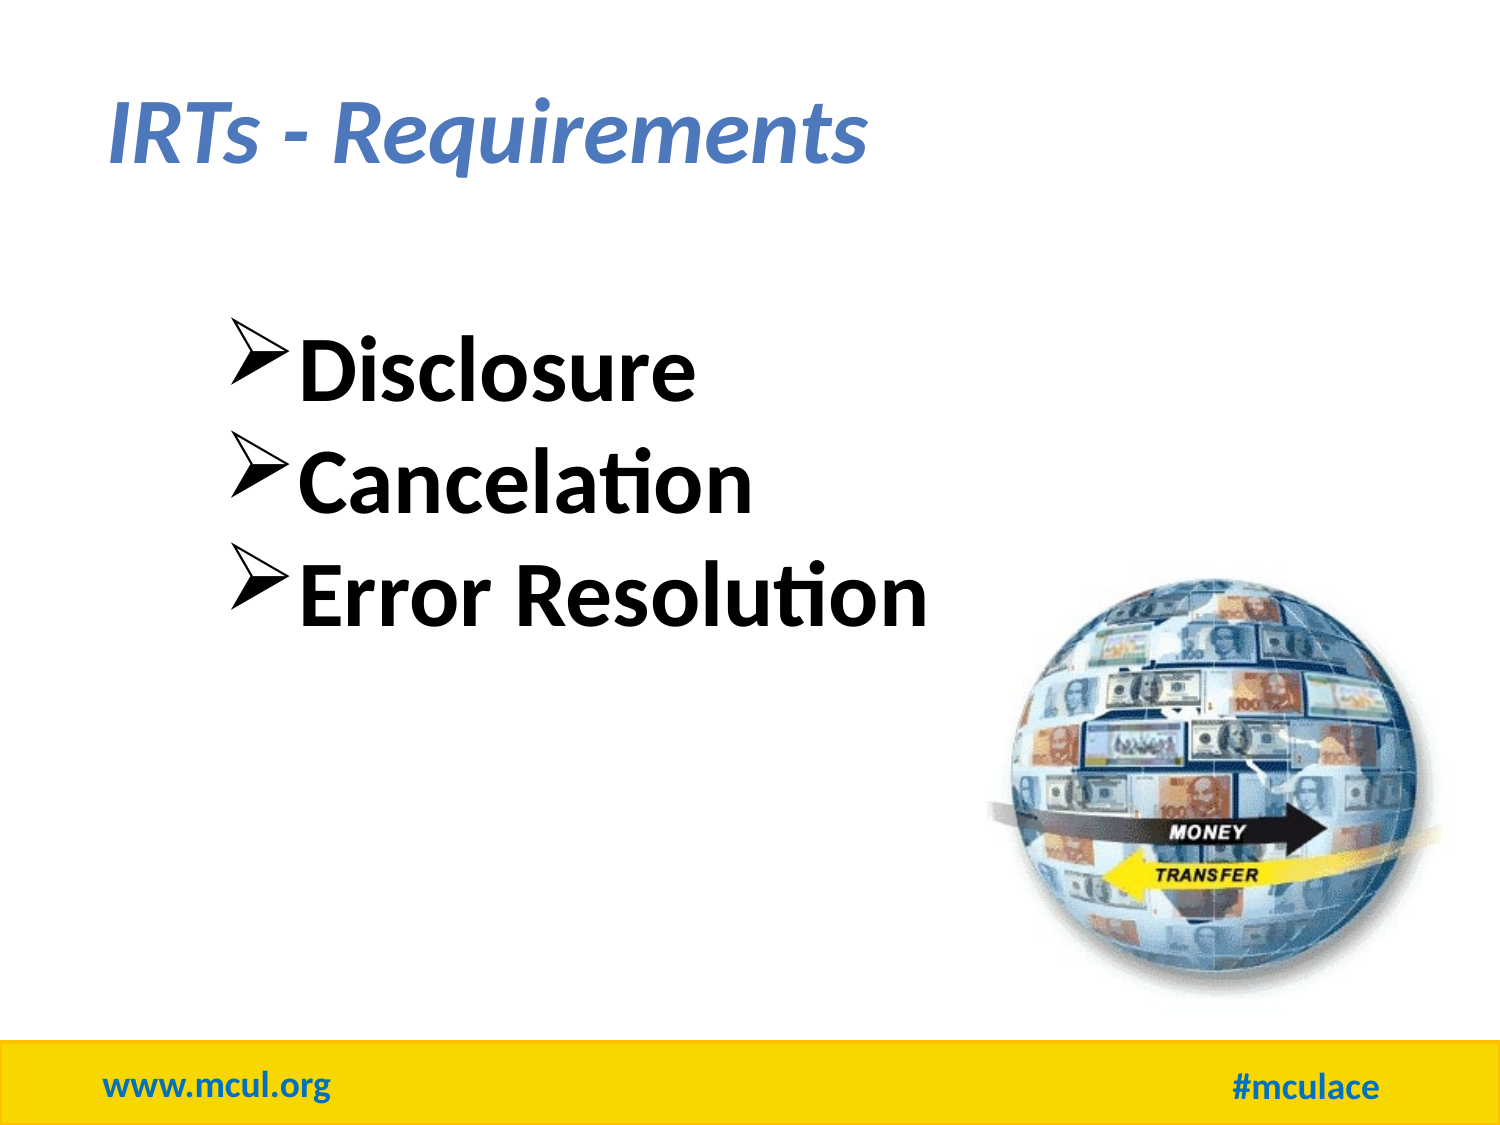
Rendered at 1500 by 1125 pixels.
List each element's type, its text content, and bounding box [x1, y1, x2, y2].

text_box Disclosure Cancelation Error Resolution [208, 299, 946, 773]
picture [985, 565, 1451, 1014]
text_box [0, 1040, 1500, 1125]
text_box IRTs - Requirements [91, 62, 927, 190]
text_box www.mcul.org [87, 1053, 475, 1113]
text_box #mculace [1217, 1054, 1443, 1115]
